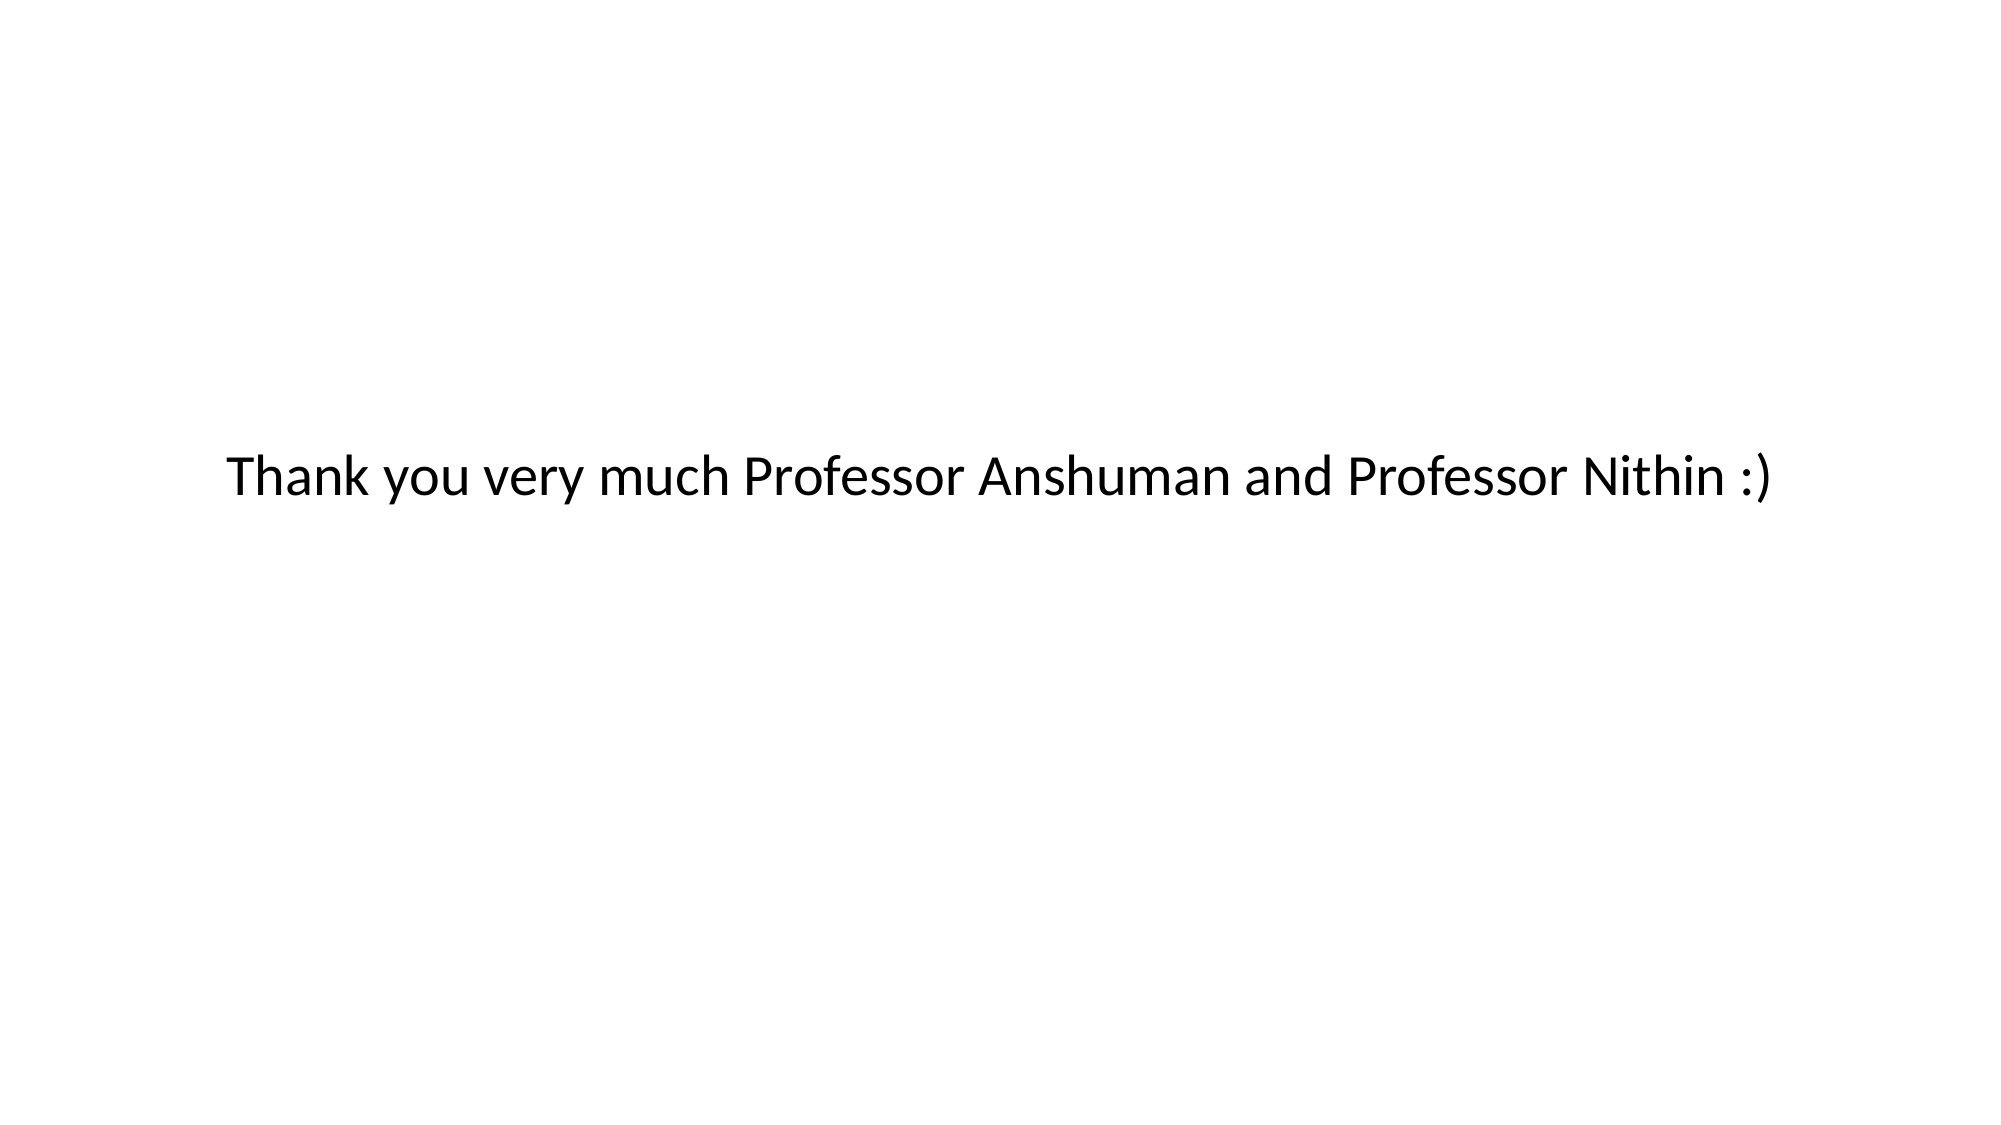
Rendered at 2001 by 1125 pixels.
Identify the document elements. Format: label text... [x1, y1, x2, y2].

text_box Thank you very much Professor Anshuman and Professor Nithin :) [37, 224, 1963, 650]
